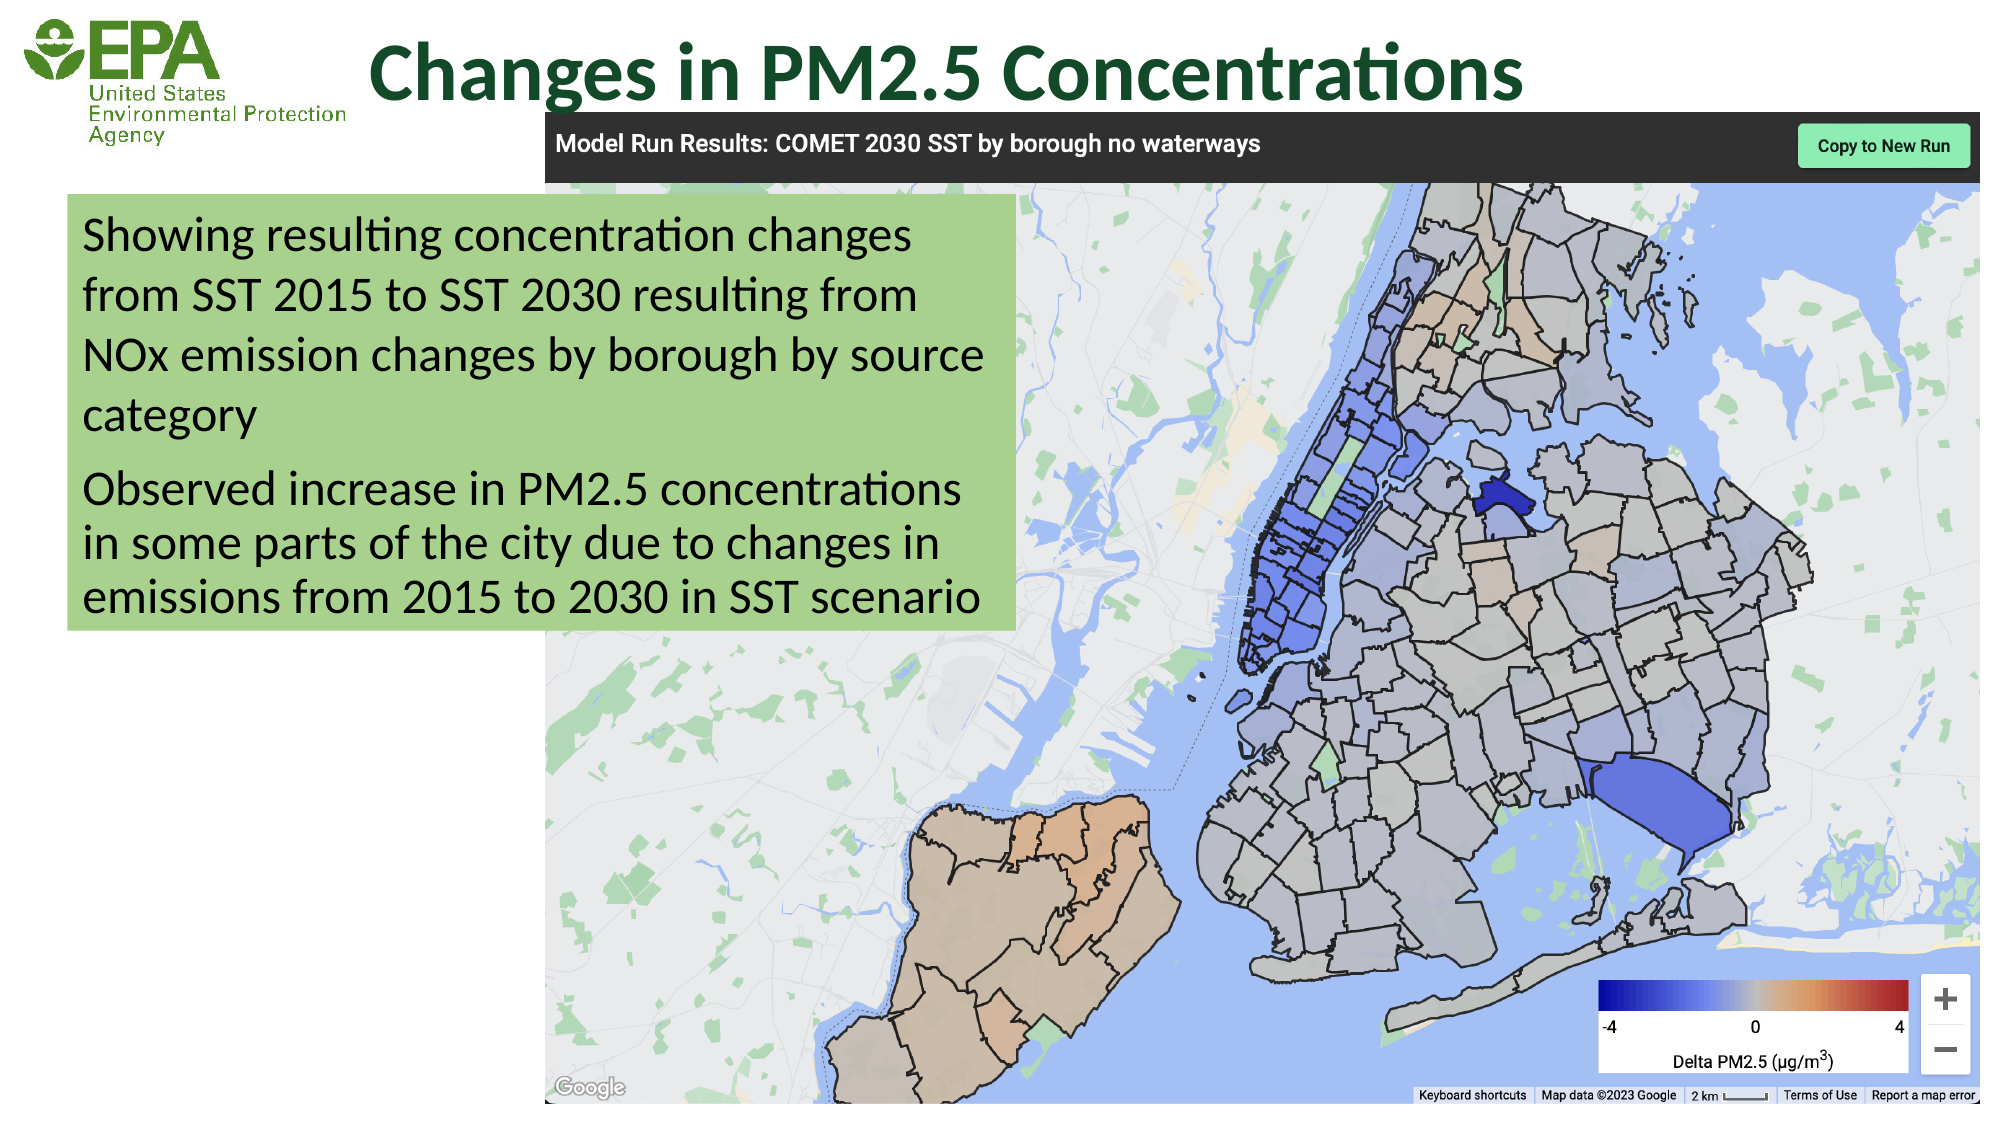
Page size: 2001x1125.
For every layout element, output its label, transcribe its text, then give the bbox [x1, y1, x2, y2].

title Changes in PM2.5 Concentrations [354, 0, 1966, 127]
list Showing resulting concentration changes from SST 2015 to SST 2030 resulting from NOx emission changes by borough by source category Observed increase in PM2.5 concentrations in some parts of the city due to changes in emissions from 2015 to 2030 in SST scenario [67, 194, 545, 631]
picture [545, 112, 1980, 1104]
